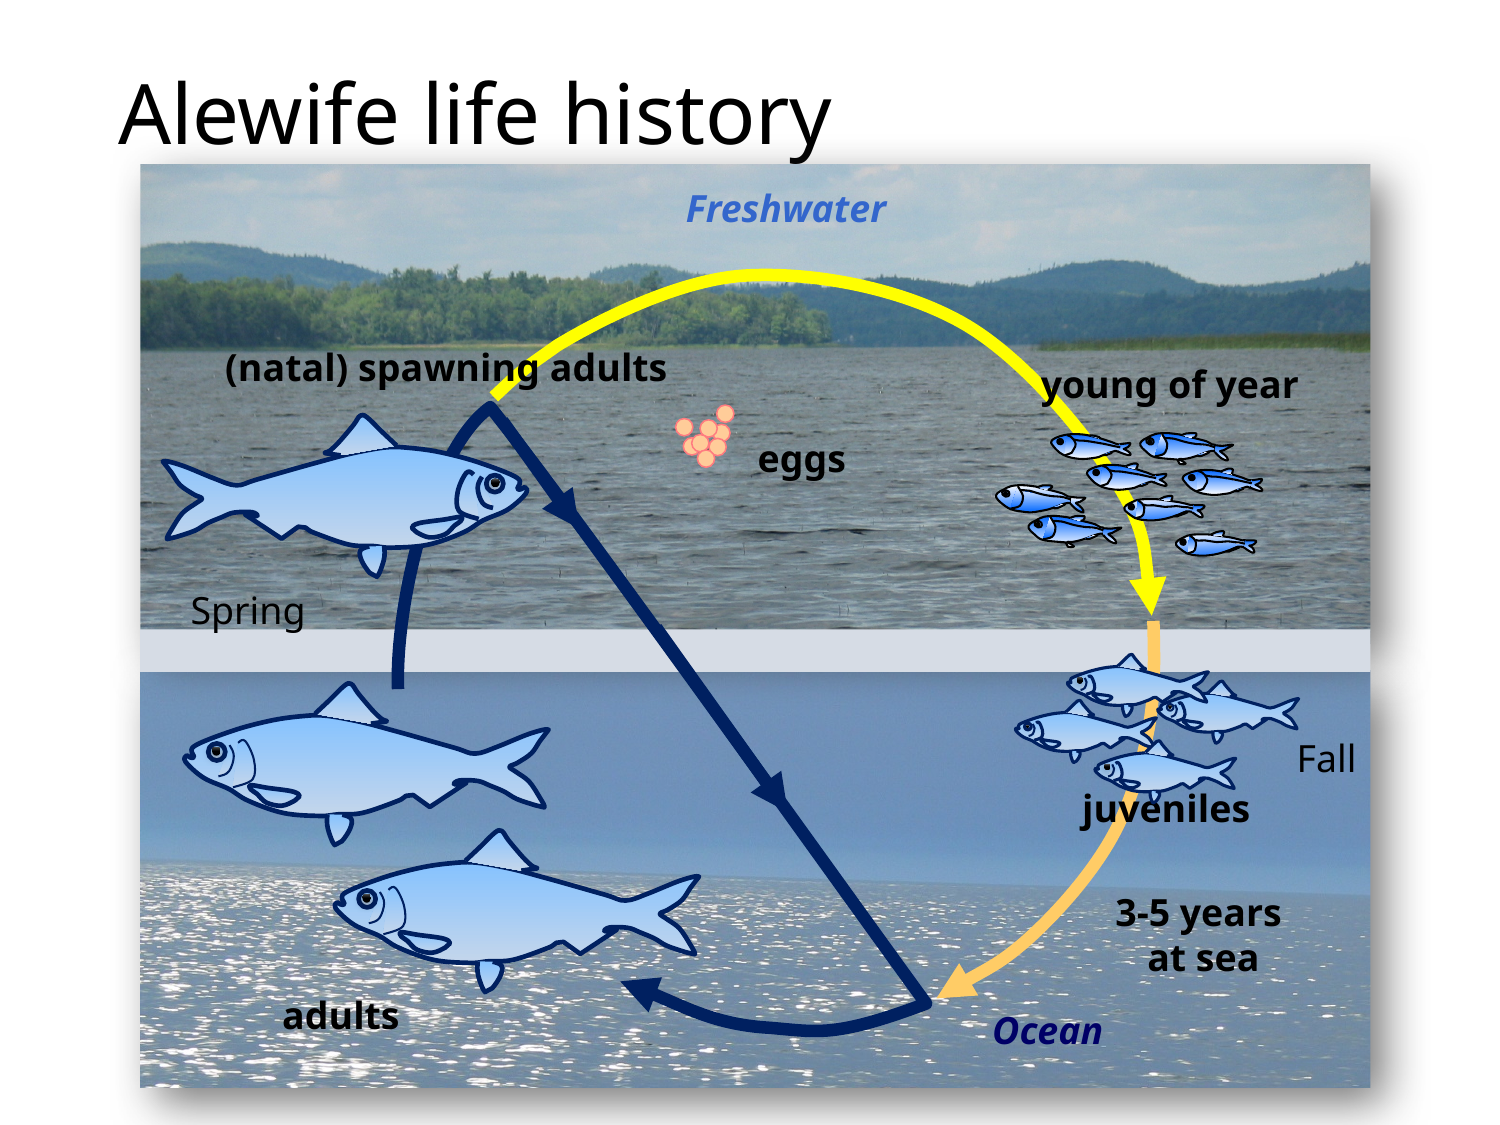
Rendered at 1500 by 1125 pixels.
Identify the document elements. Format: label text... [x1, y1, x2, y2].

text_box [140, 164, 1392, 1088]
title Alewife life history [103, 59, 1397, 175]
